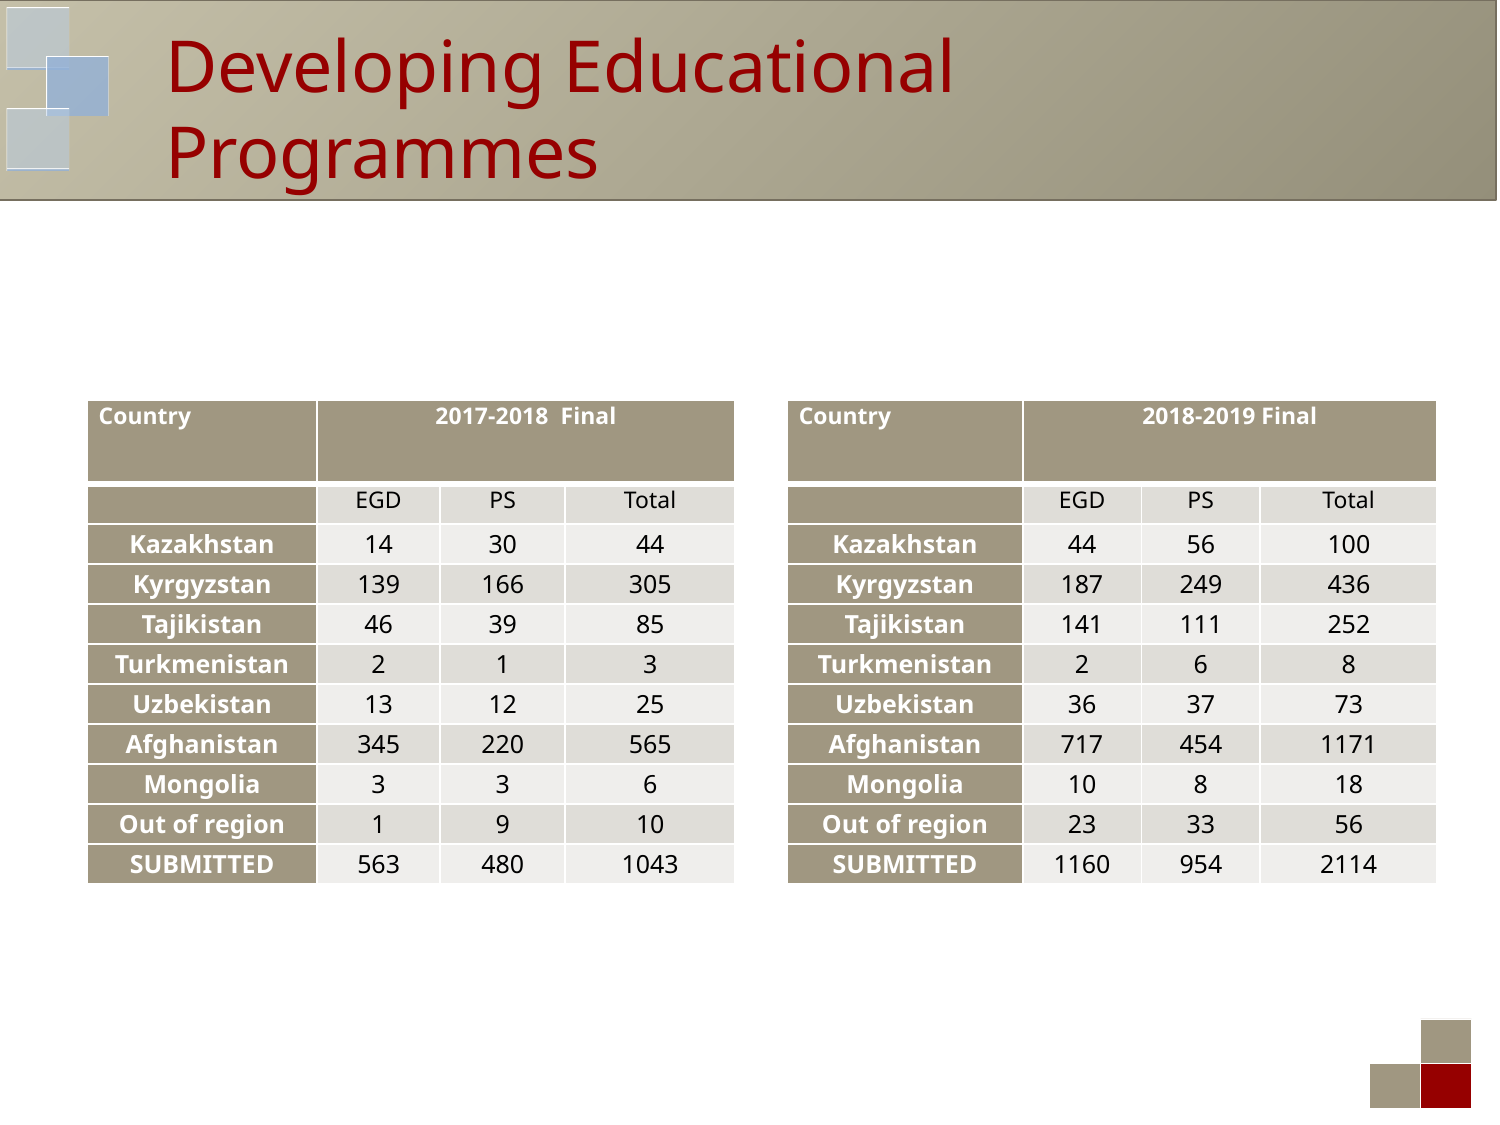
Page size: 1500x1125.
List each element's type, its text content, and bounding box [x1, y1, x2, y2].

table_cell 14 [318, 525, 439, 563]
table_header Country [788, 401, 1022, 481]
table_cell 36 [1024, 685, 1141, 723]
table_cell 23 [1024, 805, 1141, 843]
table_cell 56 [1142, 525, 1259, 563]
table_cell 2 [318, 645, 439, 683]
table_cell 30 [441, 525, 564, 563]
table_cell 454 [1142, 725, 1259, 763]
table_cell 345 [318, 725, 439, 763]
table_header 2017-2018 Final [318, 401, 734, 481]
table_cell 10 [1024, 765, 1141, 803]
table_cell 141 [1024, 605, 1141, 643]
table_cell Afghanistan [788, 725, 1022, 763]
table_cell Tajikistan [88, 605, 316, 643]
table_cell 6 [1142, 645, 1259, 683]
table_cell 10 [566, 805, 734, 843]
table_cell 13 [318, 685, 439, 723]
table_cell 9 [441, 805, 564, 843]
table_cell 1160 [1024, 845, 1141, 883]
table_cell Out of region [788, 805, 1022, 843]
table_cell Kazakhstan [88, 525, 316, 563]
table_cell SUBMITTED [88, 845, 316, 883]
table_cell PS [441, 487, 564, 523]
title Developing Educational Programmes [150, 12, 1303, 200]
table_cell 565 [566, 725, 734, 763]
table_cell Turkmenistan [88, 645, 316, 683]
table_cell 1 [318, 805, 439, 843]
table_header 2018-2019 Final [1024, 401, 1436, 481]
table_cell Uzbekistan [788, 685, 1022, 723]
table_cell 2114 [1261, 845, 1436, 883]
table_cell Mongolia [788, 765, 1022, 803]
table_cell 252 [1261, 605, 1436, 643]
table_cell Total [1261, 487, 1436, 523]
table_cell 3 [566, 645, 734, 683]
table_cell 220 [441, 725, 564, 763]
table_cell 100 [1261, 525, 1436, 563]
picture [6, 7, 109, 171]
table_cell 44 [1024, 525, 1141, 563]
table_cell 1043 [566, 845, 734, 883]
table_cell 187 [1024, 565, 1141, 603]
table_cell [788, 487, 1022, 523]
table_cell 3 [441, 765, 564, 803]
table_cell 1 [441, 645, 564, 683]
table_cell 46 [318, 605, 439, 643]
table_cell PS [1142, 487, 1259, 523]
table_cell 39 [441, 605, 564, 643]
table_cell Out of region [88, 805, 316, 843]
table_cell 8 [1142, 765, 1259, 803]
table_cell Mongolia [88, 765, 316, 803]
table_cell Kazakhstan [788, 525, 1022, 563]
table_cell 166 [441, 565, 564, 603]
table_cell 8 [1261, 645, 1436, 683]
table_cell Turkmenistan [788, 645, 1022, 683]
table_cell 111 [1142, 605, 1259, 643]
table_cell 480 [441, 845, 564, 883]
table_cell Uzbekistan [88, 685, 316, 723]
table_cell 56 [1261, 805, 1436, 843]
table_cell 563 [318, 845, 439, 883]
table_cell 1171 [1261, 725, 1436, 763]
table_cell EGD [318, 487, 439, 523]
table_cell 954 [1142, 845, 1259, 883]
table_cell Kyrgyzstan [88, 565, 316, 603]
table_cell 37 [1142, 685, 1259, 723]
table_header Country [88, 401, 316, 481]
table_cell 3 [318, 765, 439, 803]
table_cell Afghanistan [88, 725, 316, 763]
table_cell 44 [566, 525, 734, 563]
table_cell 139 [318, 565, 439, 603]
table_cell 6 [566, 765, 734, 803]
table_cell Kyrgyzstan [788, 565, 1022, 603]
table_cell SUBMITTED [788, 845, 1022, 883]
table_cell 305 [566, 565, 734, 603]
table_cell [88, 487, 316, 523]
table_cell 25 [566, 685, 734, 723]
table_cell 85 [566, 605, 734, 643]
table_cell 436 [1261, 565, 1436, 603]
table_cell EGD [1024, 487, 1141, 523]
table_cell Tajikistan [788, 605, 1022, 643]
table_cell 717 [1024, 725, 1141, 763]
table_cell 33 [1142, 805, 1259, 843]
table_cell Total [566, 487, 734, 523]
table_cell 249 [1142, 565, 1259, 603]
table_cell 2 [1024, 645, 1141, 683]
table_cell 12 [441, 685, 564, 723]
table_cell 73 [1261, 685, 1436, 723]
table_cell 18 [1261, 765, 1436, 803]
